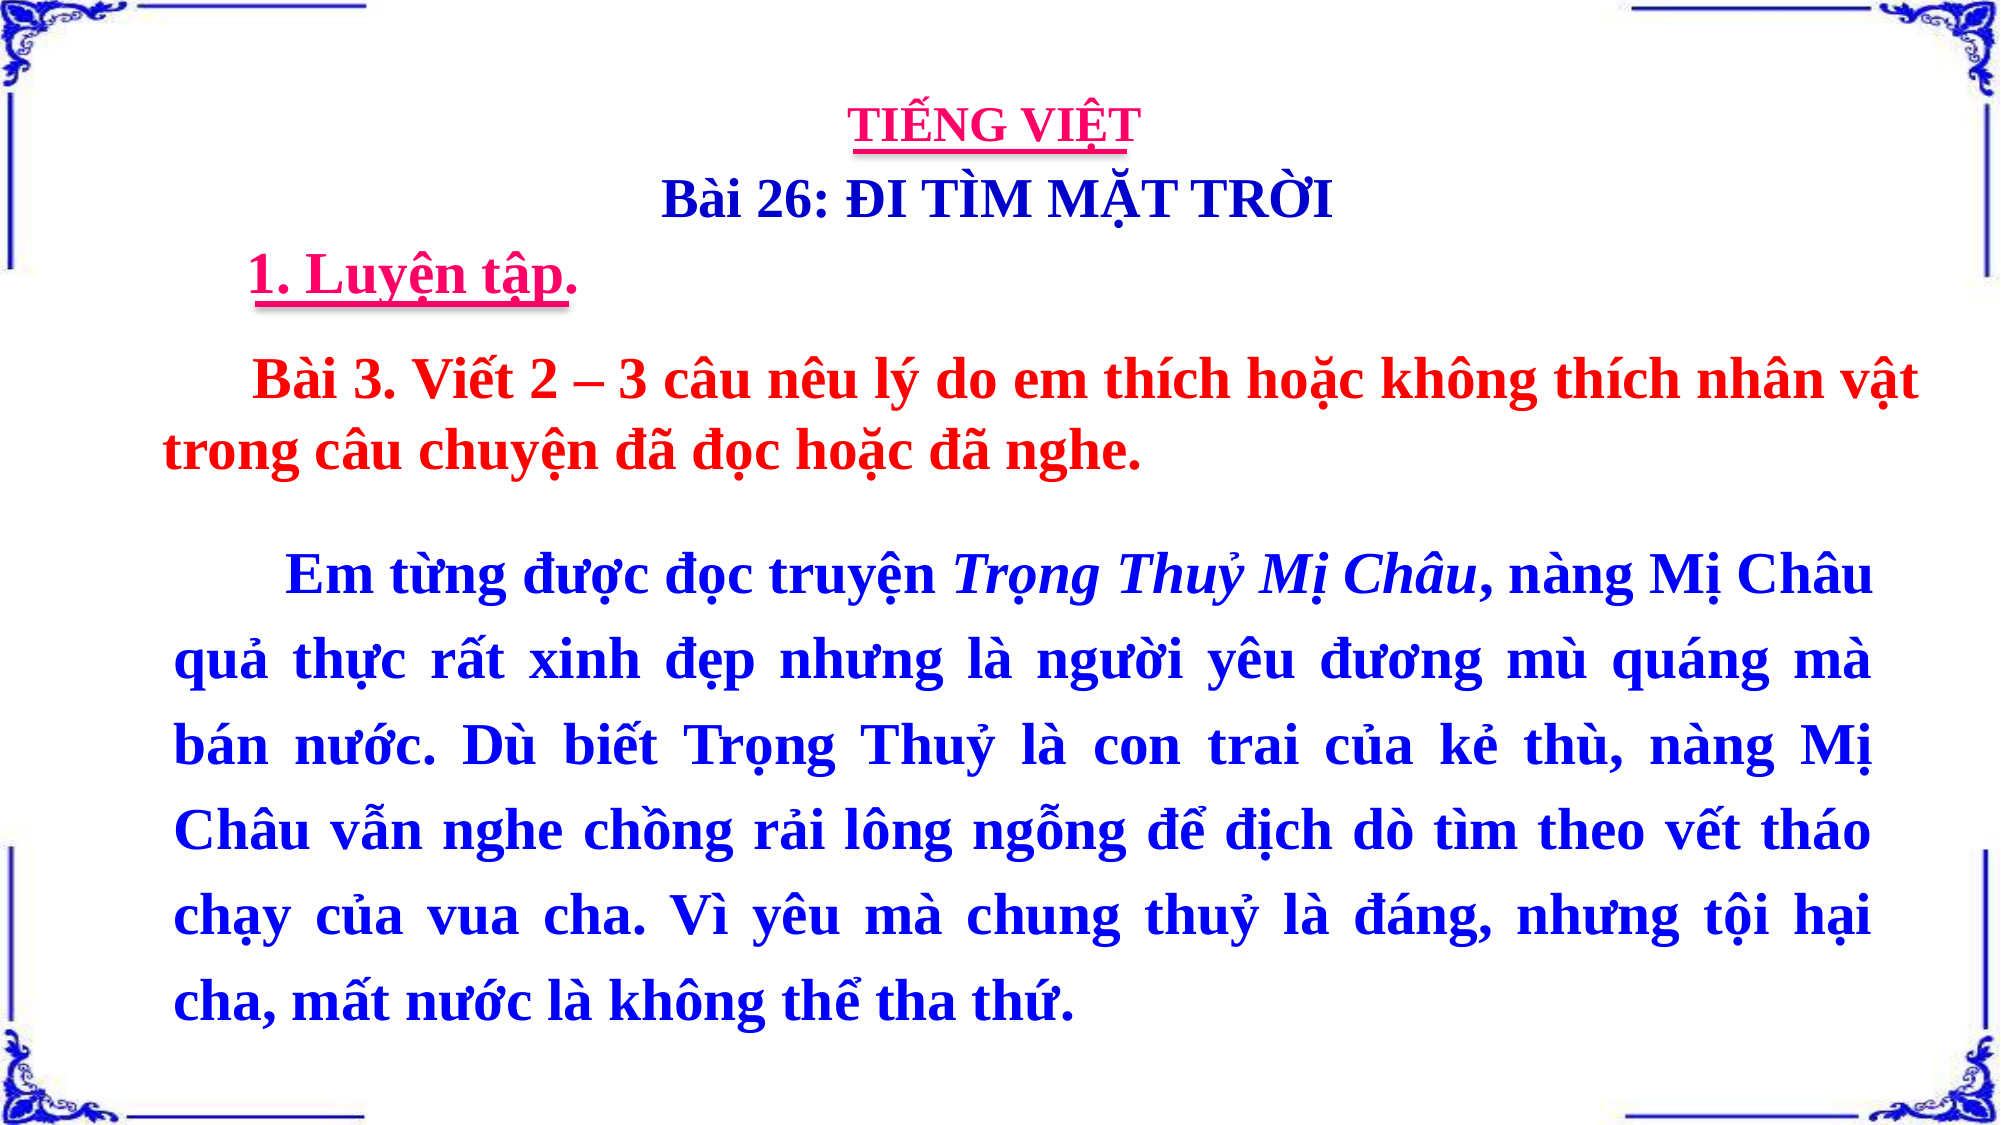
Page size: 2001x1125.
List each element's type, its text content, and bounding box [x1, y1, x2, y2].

picture [0, 0, 2001, 1125]
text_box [567, 18, 1160, 161]
subtitle Em từng được đọc truyện Trọng Thuỷ Mị Châu, nàng Mị Châu quả thực rất xinh đẹp nhưng là người yêu đương mù quáng mà bán nước. Dù biết Trọng Thuỷ là con trai của kẻ thù, nàng Mị Châu vẫn nghe chồng rải lông ngỗng để địch dò tìm theo vết tháo chạy của vua cha. Vì yêu mà chung thuỷ là đáng, nhưng tội hại cha, mất nước là không thể tha thứ. [150, 508, 1899, 1050]
text_box Bài 3. Viết 2 – 3 câu nêu lý do em thích hoặc không thích nhân vật trong câu chuyện đã đọc hoặc đã nghe. [147, 331, 1937, 489]
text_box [231, 226, 748, 314]
text_box Bài 26: ĐI TÌM MẶT TRỜI [646, 154, 1350, 237]
